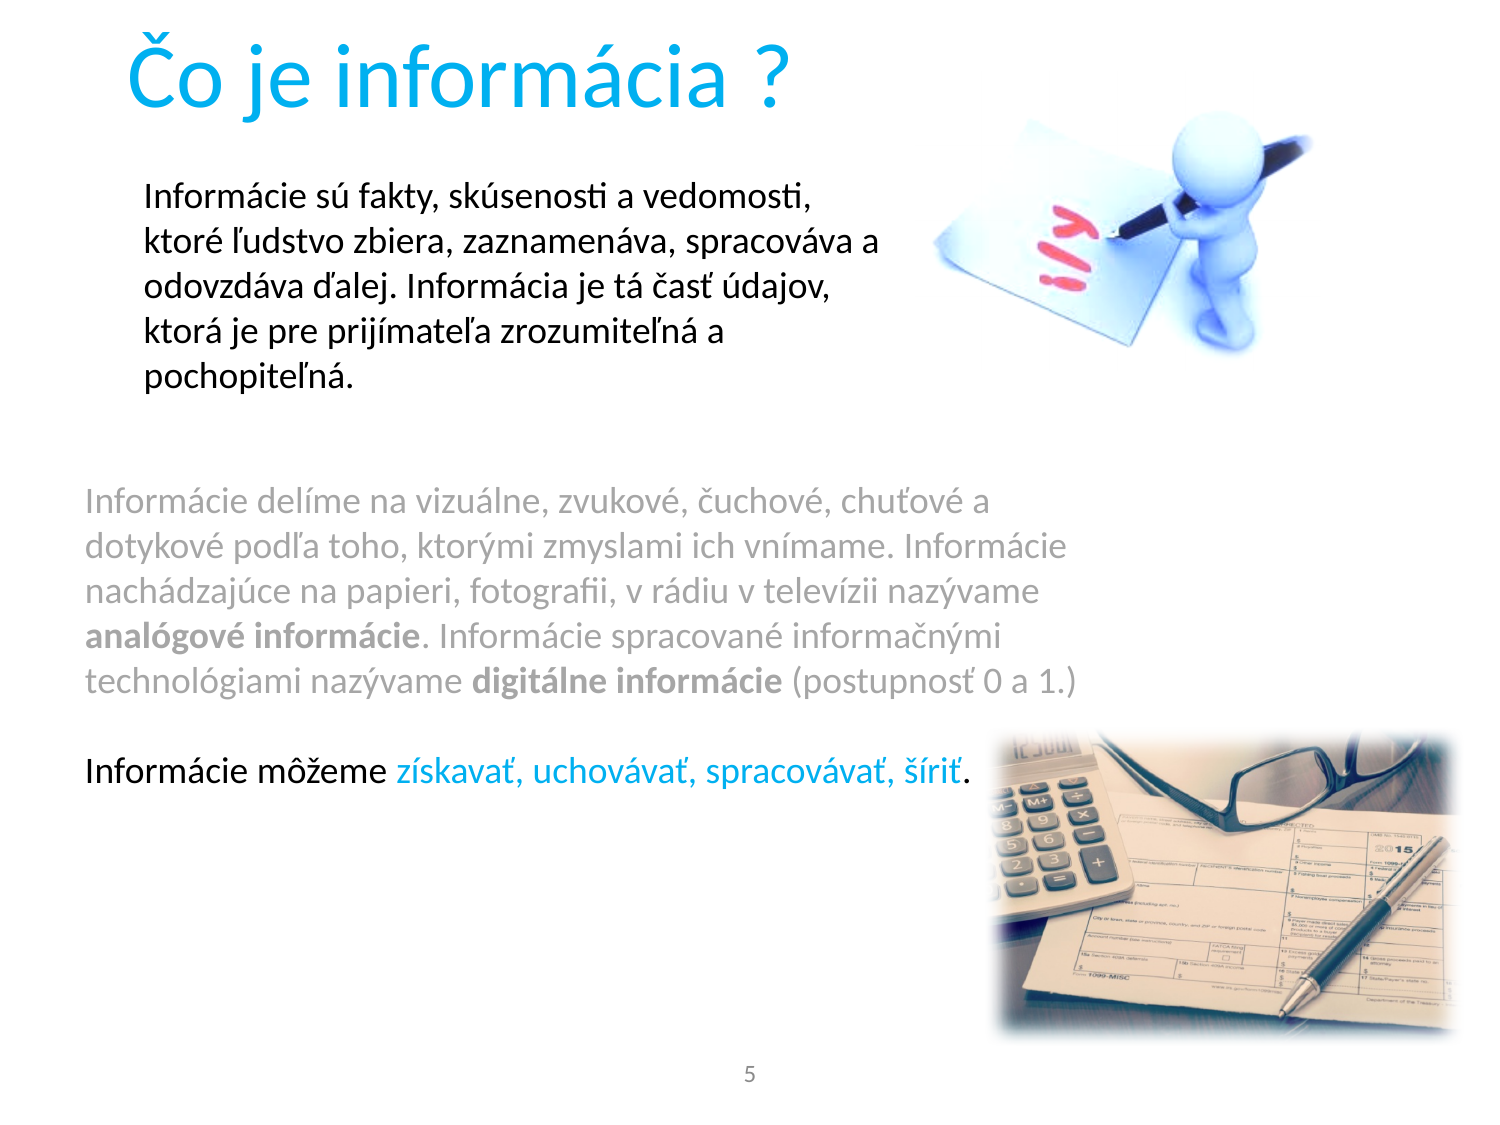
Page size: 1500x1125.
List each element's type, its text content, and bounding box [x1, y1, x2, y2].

picture [984, 726, 1466, 1047]
text_box Informácie sú fakty, skúsenosti a vedomosti, ktoré ľudstvo zbiera, zaznamenáva, spracováva a odovzdáva ďalej. Informácia je tá časť údajov, ktorá je pre prijímateľa zrozumiteľná a pochopiteľná. [128, 163, 903, 468]
footer 5 [512, 1042, 988, 1103]
title Čo je informácia ? [58, 0, 863, 141]
text_box Informácie delíme na vizuálne, zvukové, čuchové, chuťové a dotykové podľa toho, ktorými zmyslami ich vnímame. Informácie nachádzajúce na papieri, fotografii, v rádiu v televízii nazývame analógové informácie. Informácie spracované informačnými technológiami nazývame digitálne informácie (postupnosť 0 a 1.) Informácie môžeme získavať, uchovávať, spracovávať, šíriť. [70, 468, 1137, 799]
picture [913, 70, 1323, 373]
